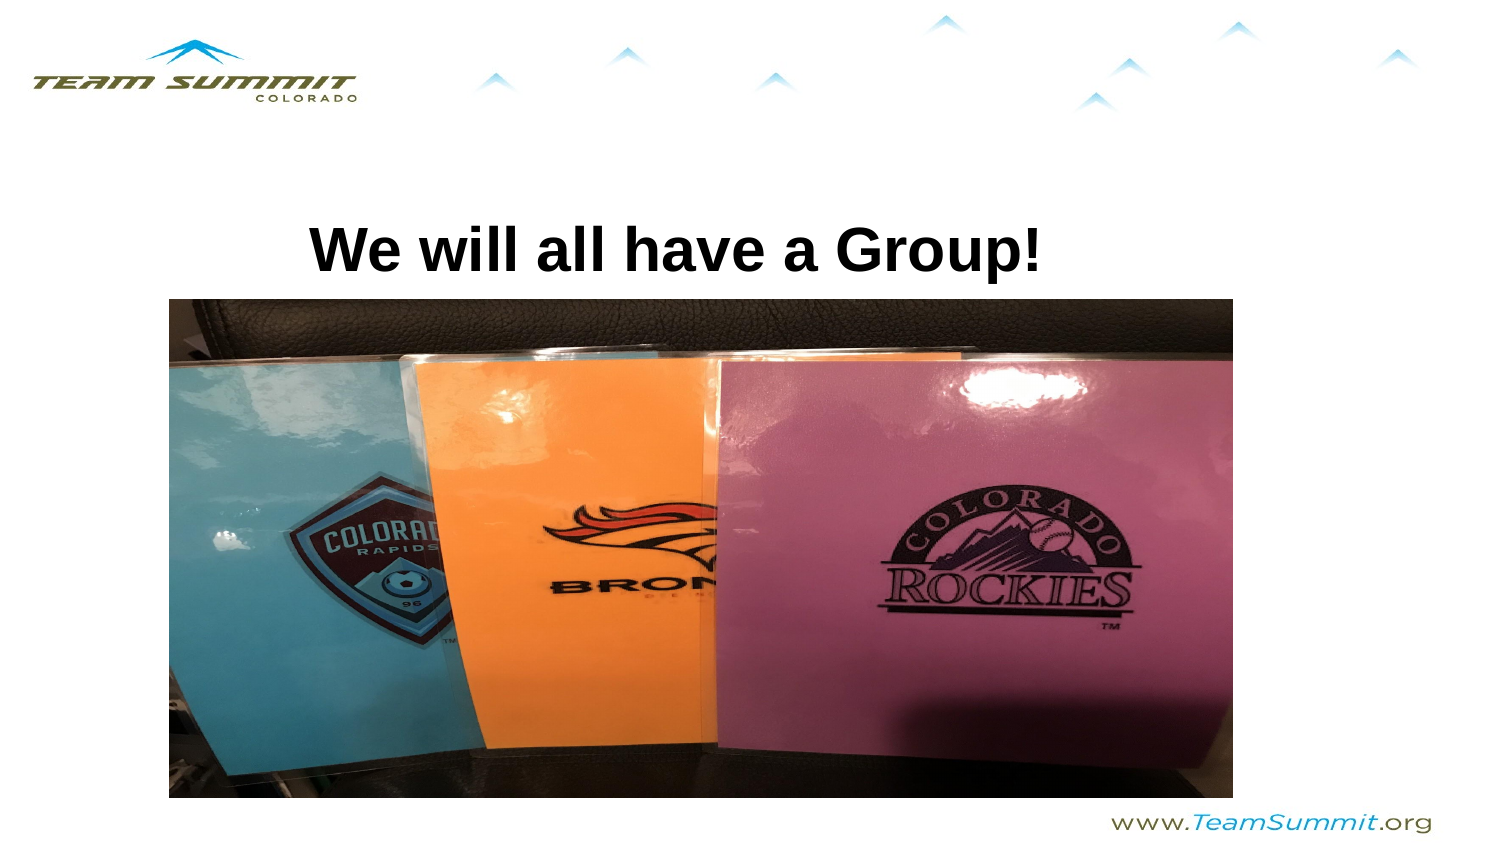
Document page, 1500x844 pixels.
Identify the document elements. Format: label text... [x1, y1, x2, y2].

picture [0, 1, 1488, 844]
text_box We will all have a Group! [278, 194, 1093, 273]
